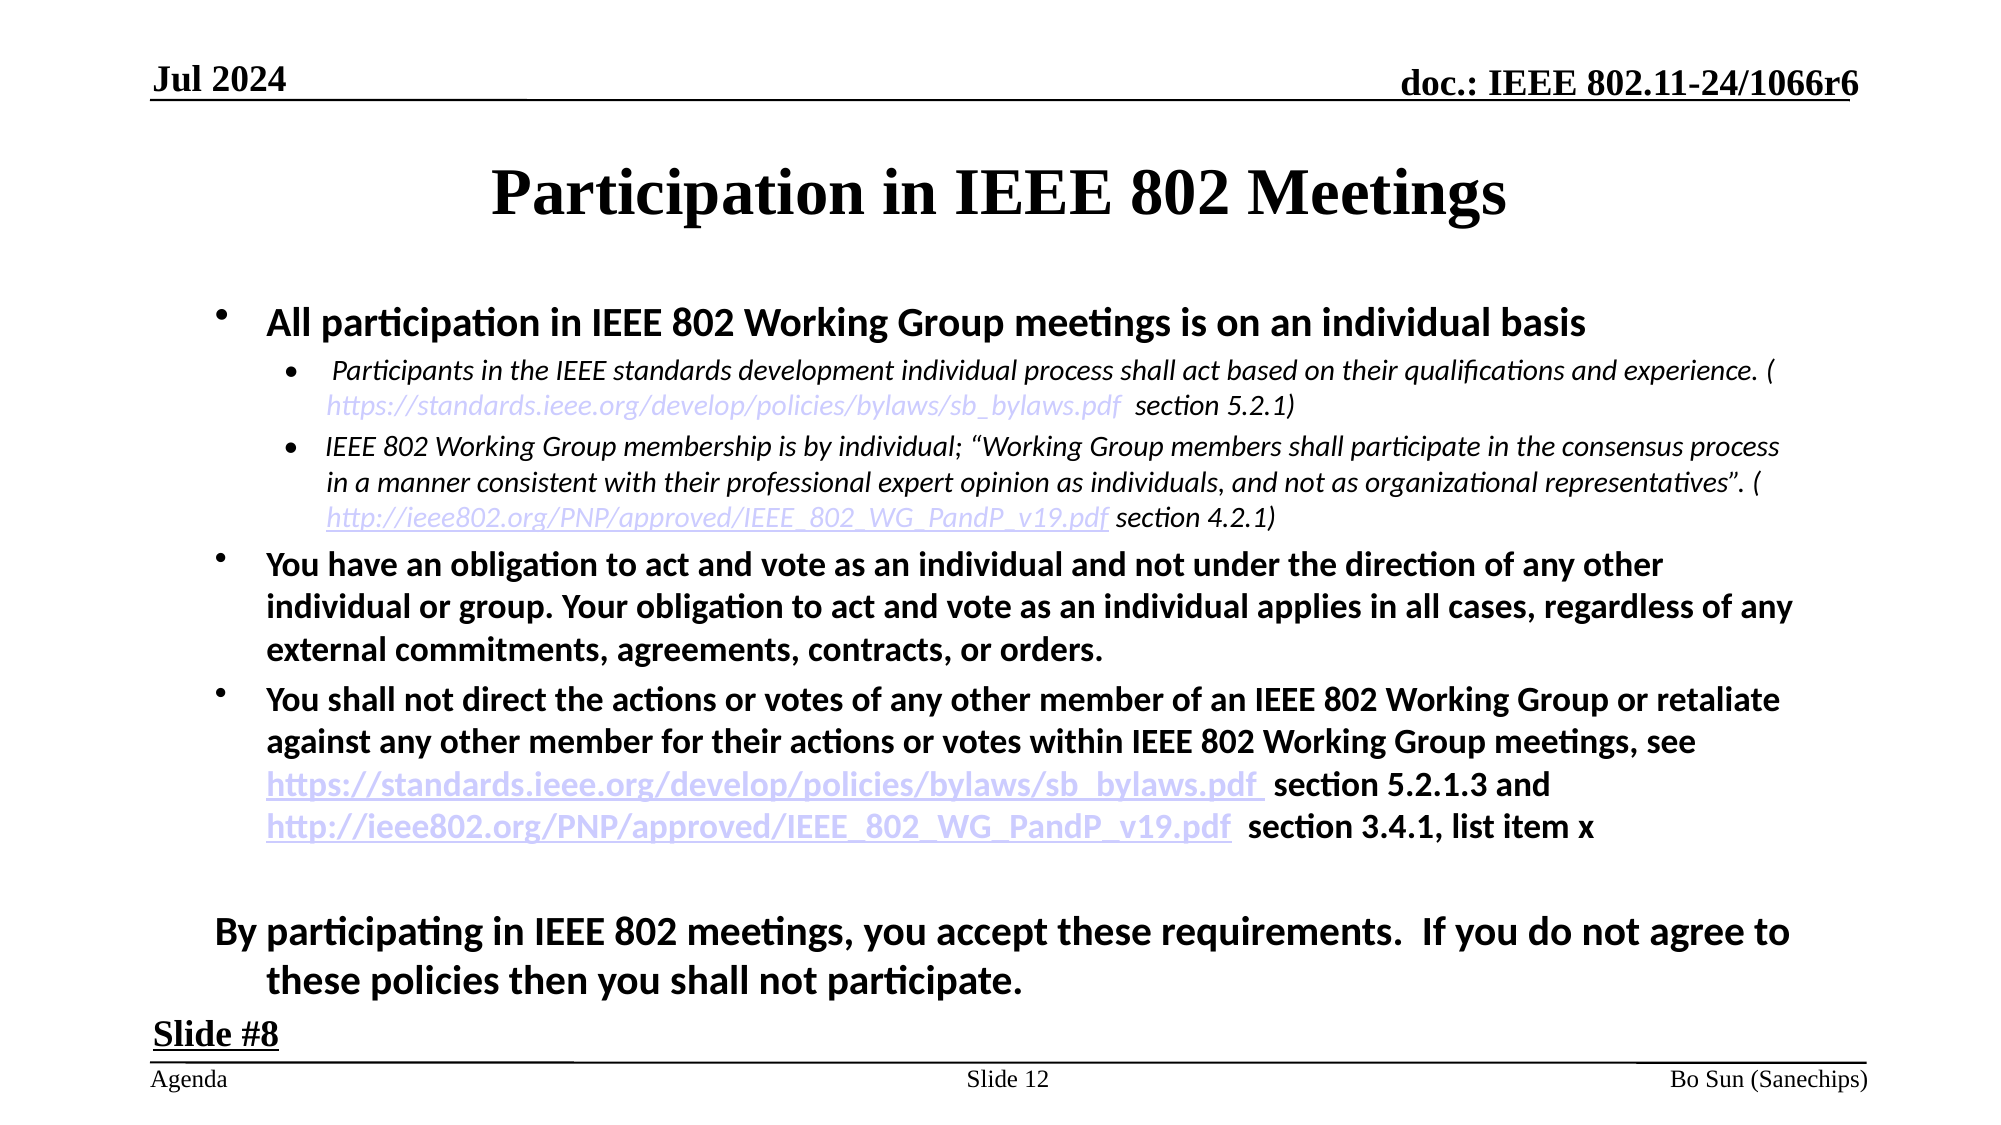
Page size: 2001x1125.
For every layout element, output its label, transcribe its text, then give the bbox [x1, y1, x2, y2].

text_box All participation in IEEE 802 Working Group meetings is on an individual basis • Participants in the IEEE standards development individual process shall act based on their qualifications and experience. (https://standards.ieee.org/develop/policies/bylaws/sb_bylaws.pdf section 5.2.1) • IEEE 802 Working Group membership is by individual; “Working Group members shall participate in the consensus process in a manner consistent with their professional expert opinion as individuals, and not as organizational representatives”. (http://ieee802.org/PNP/approved/IEEE_802_WG_PandP_v19.pdf section 4.2.1) You have an obligation to act and vote as an individual and not under the direction of any other individual or group. Your obligation to act and vote as an individual applies in all cases, regardless of any external commitments, agreements, contracts, or orders. You shall not direct the actions or votes of any other member of an IEEE 802 Working Group or retaliate against any other member for their actions or votes within IEEE 802 Working Group meetings, see https://standards.ieee.org/develop/policies/bylaws/sb_bylaws.pdf section 5.2.1.3 and http://ieee802.org/PNP/approved/IEEE_802_WG_PandP_v19.pdf section 3.4.1, list item x By participating in IEEE 802 meetings, you accept these requirements. If you do not agree to these policies then you shall not participate. [200, 287, 1813, 1025]
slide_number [152, 54, 563, 100]
text_box Participation in IEEE 802 Meetings [362, 100, 1638, 276]
text_box Slide #8 [138, 1001, 295, 1062]
slide_number Slide 12 [949, 1061, 1067, 1123]
footer Bo Sun (Sanechips) [1171, 1061, 1869, 1093]
